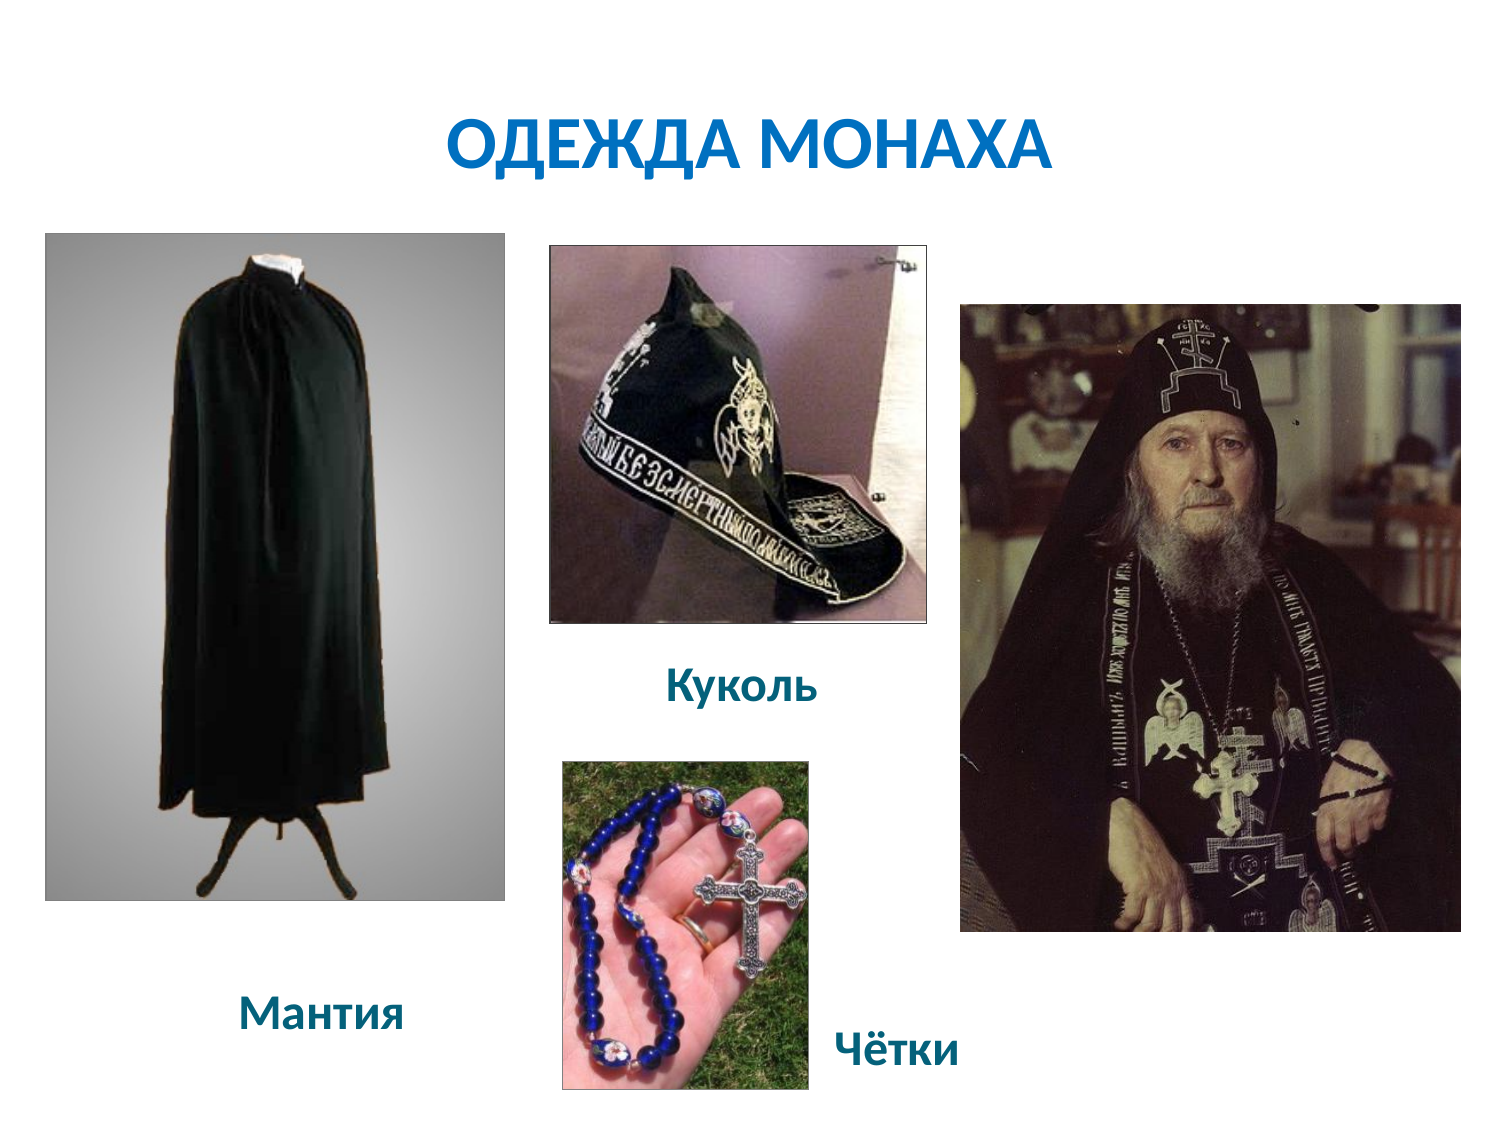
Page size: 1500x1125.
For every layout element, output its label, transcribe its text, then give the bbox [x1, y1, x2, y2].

text_box Чётки [820, 1007, 1043, 1083]
picture [960, 304, 1461, 932]
picture [550, 245, 926, 624]
text_box Куколь [585, 644, 900, 720]
picture [562, 761, 809, 1090]
title ОДЕЖДА МОНАХА [75, 45, 1425, 233]
picture [46, 234, 505, 901]
text_box Мантия [93, 972, 551, 1048]
